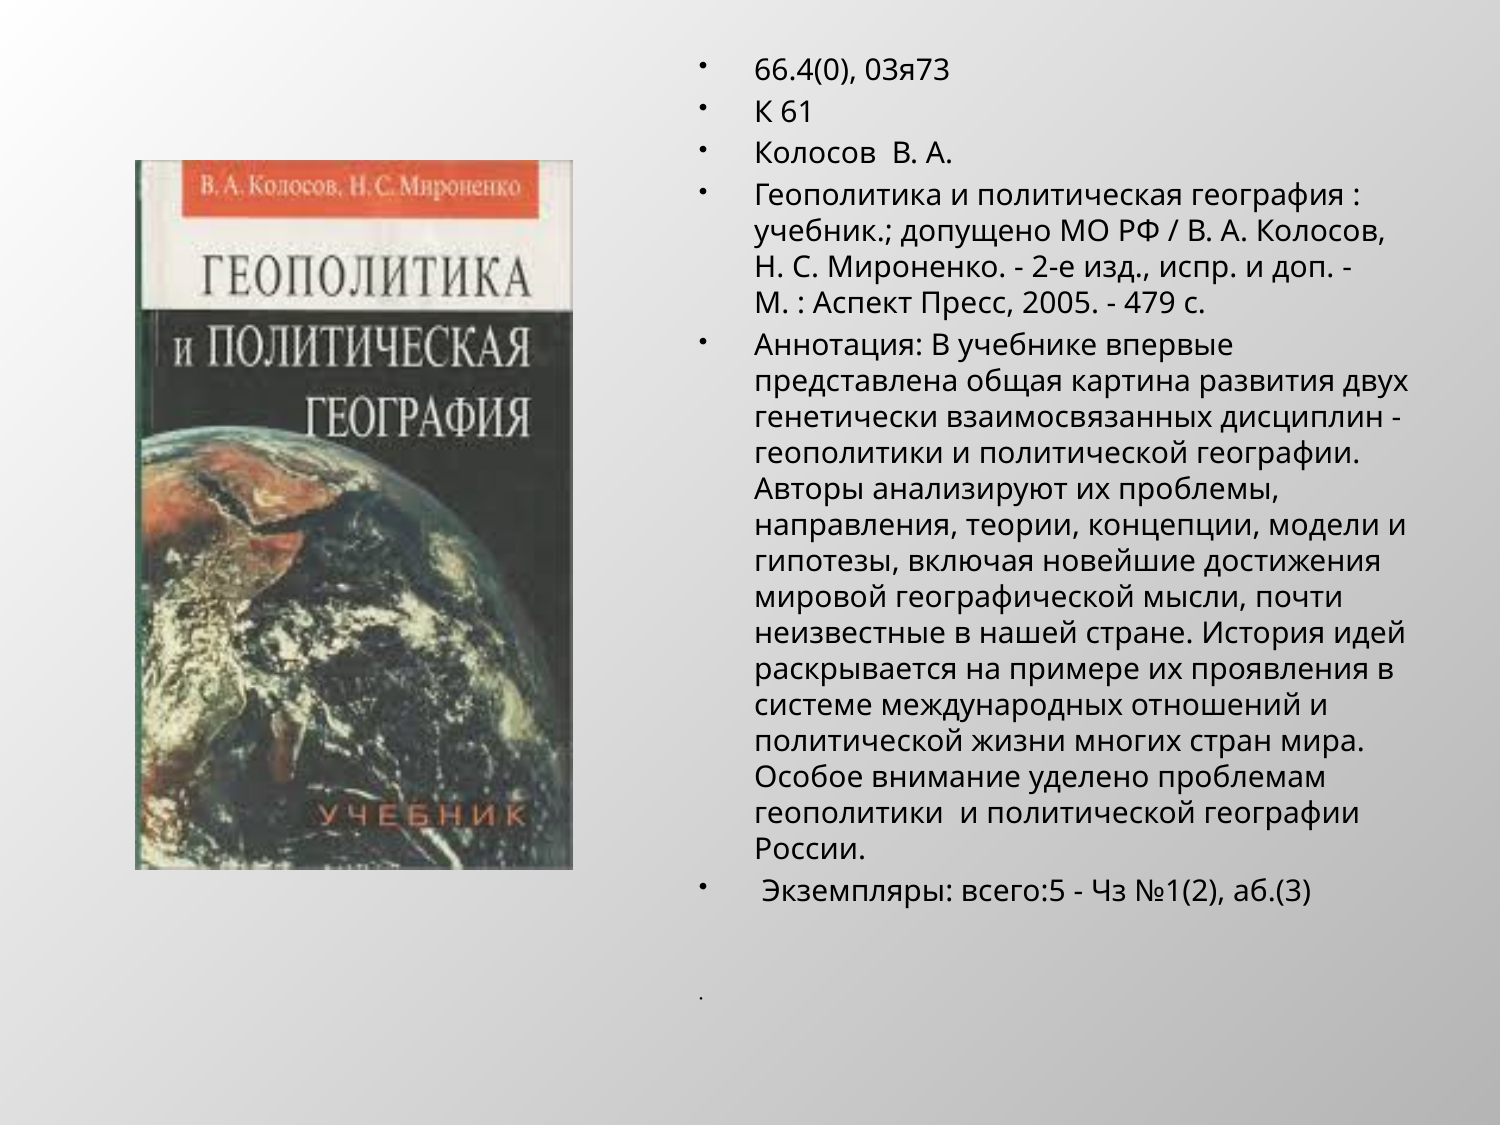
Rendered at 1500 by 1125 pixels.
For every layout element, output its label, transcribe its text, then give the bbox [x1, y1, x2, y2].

picture [135, 160, 574, 870]
list 66.4(0), 03я73 К 61 Колосов В. А. Геополитика и политическая география : учебник.; допущено МО РФ / В. А. Колосов, Н. С. Мироненко. - 2-е изд., испр. и доп. - М. : Аспект Пресс, 2005. - 479 с. Аннотация: В учебнике впервые представлена общая картина развития двух генетически взаимосвязанных дисциплин - геополитики и политической географии. Авторы анализируют их проблемы, направления, теории, концепции, модели и гипотезы, включая новейшие достижения мировой географической мысли, почти неизвестные в нашей стране. История идей раскрывается на примере их проявления в системе международных отношений и политической жизни многих стран мира. Особое внимание уделено проблемам геополитики и политической географии России. Экземпляры: всего:5 - Чз №1(2), аб.(3) [667, 42, 1425, 1035]
